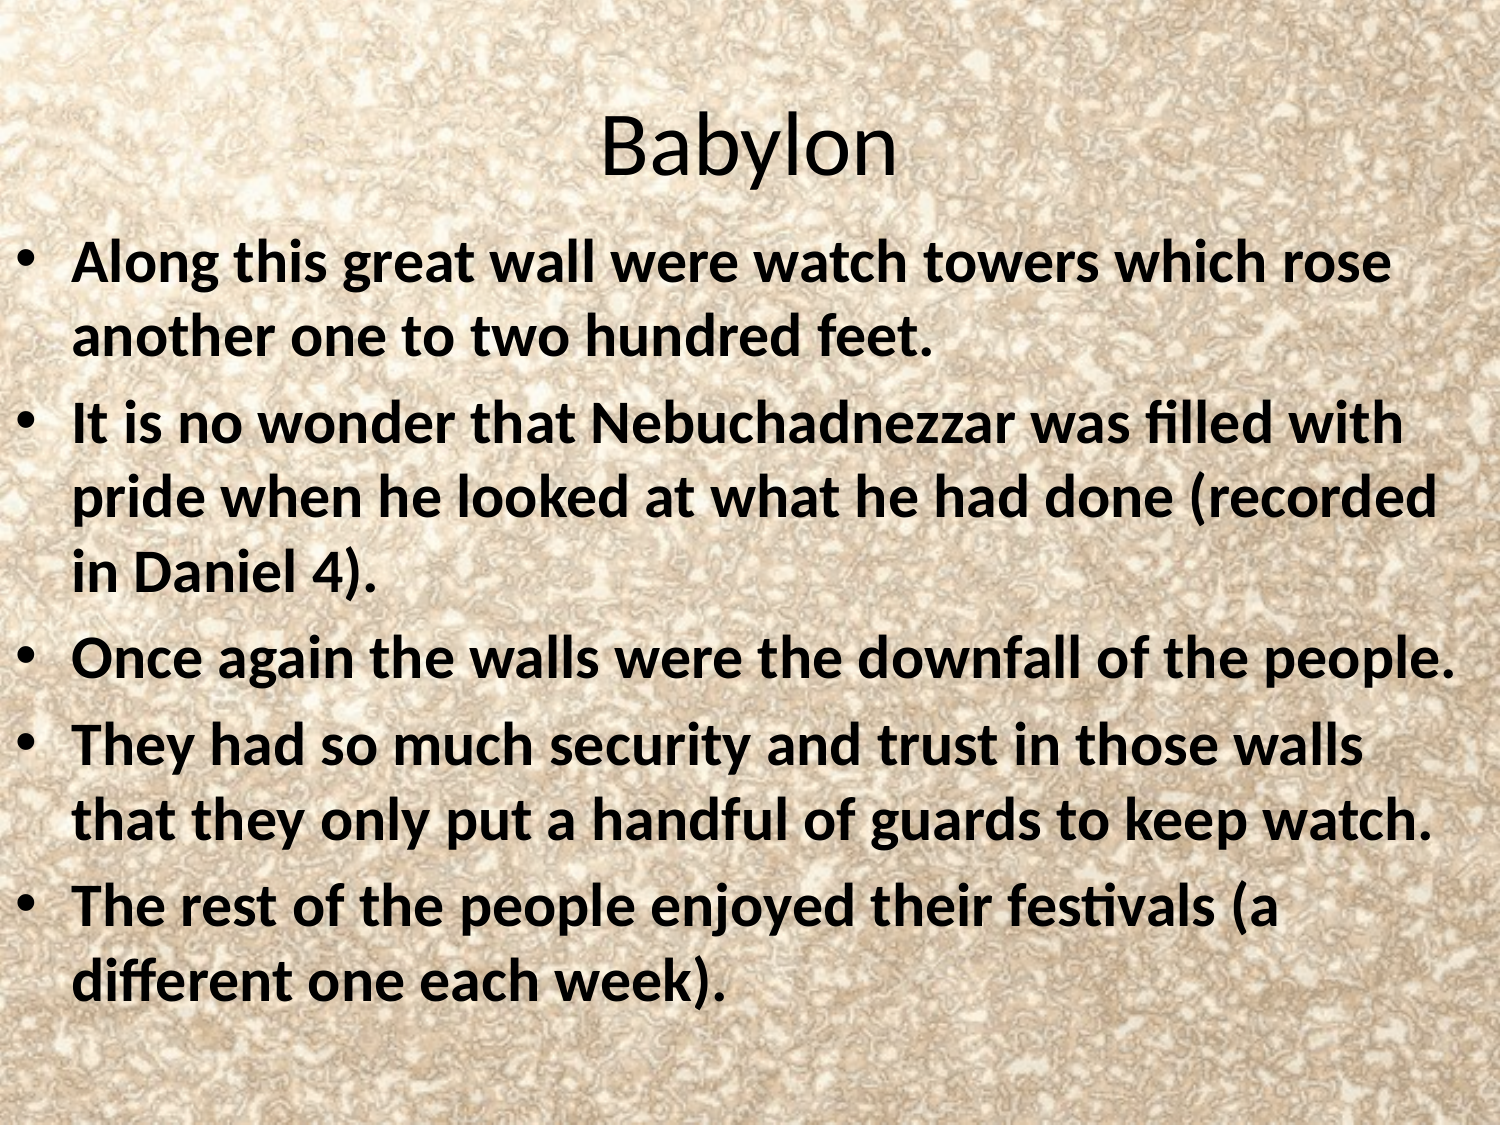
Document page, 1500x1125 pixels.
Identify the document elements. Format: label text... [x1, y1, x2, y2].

title Babylon [75, 45, 1425, 212]
list Along this great wall were watch towers which rose another one to two hundred feet. It is no wonder that Nebuchadnezzar was filled with pride when he looked at what he had done (recorded in Daniel 4). Once again the walls were the downfall of the people. They had so much security and trust in those walls that they only put a handful of guards to keep watch. The rest of the people enjoyed their festivals (a different one each week). [0, 212, 1488, 1113]
